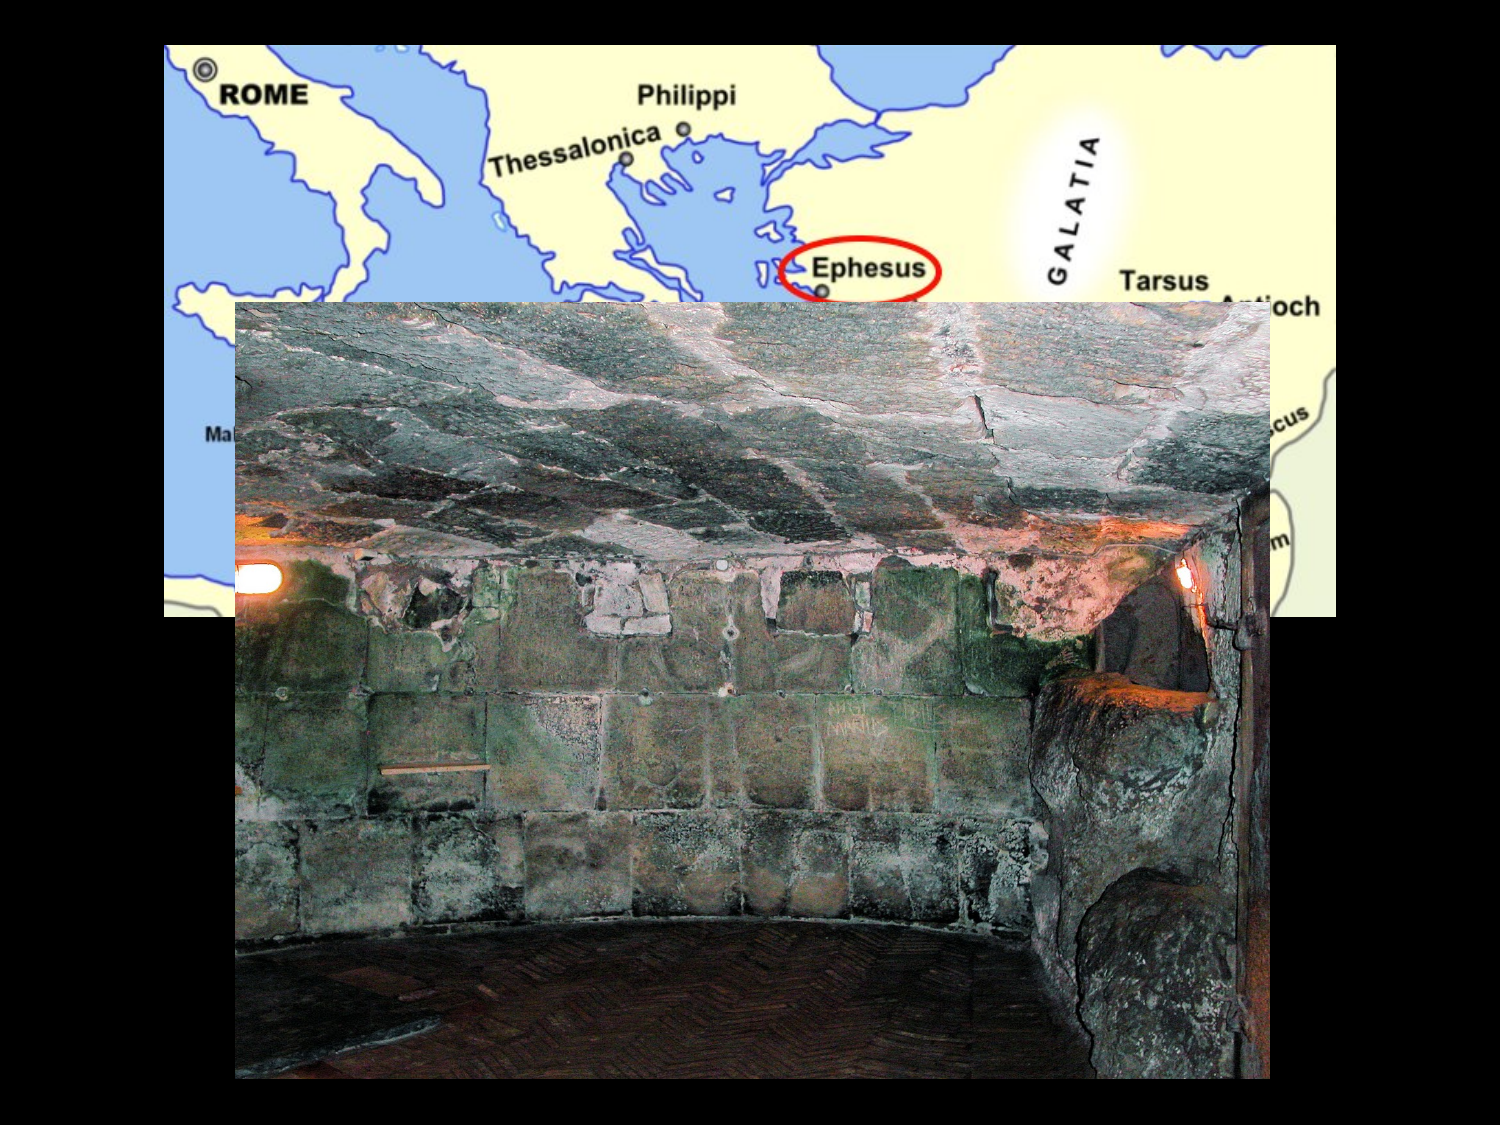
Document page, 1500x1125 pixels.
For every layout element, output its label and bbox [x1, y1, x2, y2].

picture [163, 45, 1336, 1079]
